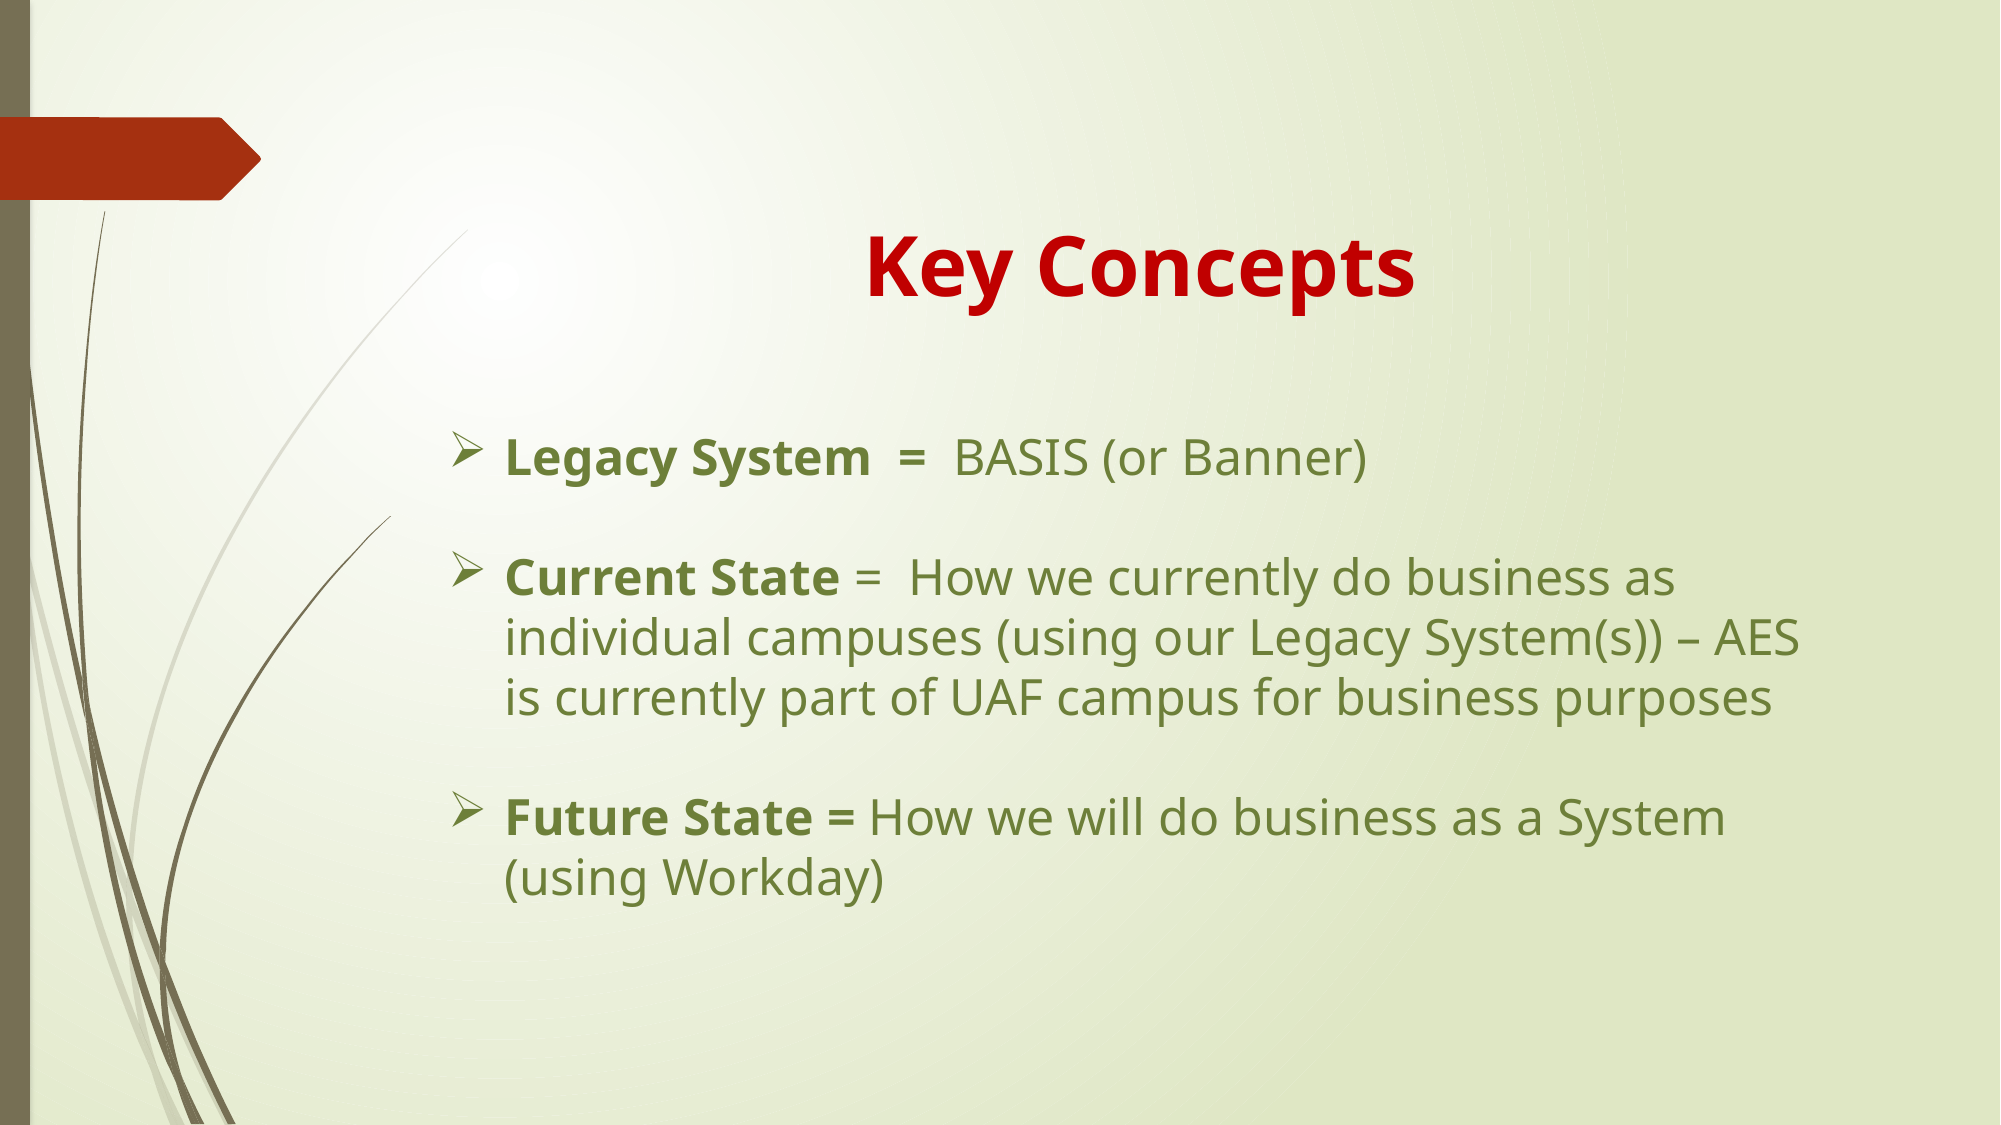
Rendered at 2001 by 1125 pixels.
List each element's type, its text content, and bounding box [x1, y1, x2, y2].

text_box Key Concepts Legacy System = BASIS (or Banner) Current State = How we currently do business as individual campuses (using our Legacy System(s)) – AES is currently part of UAF campus for business purposes Future State = How we will do business as a System (using Workday) [433, 205, 1837, 966]
